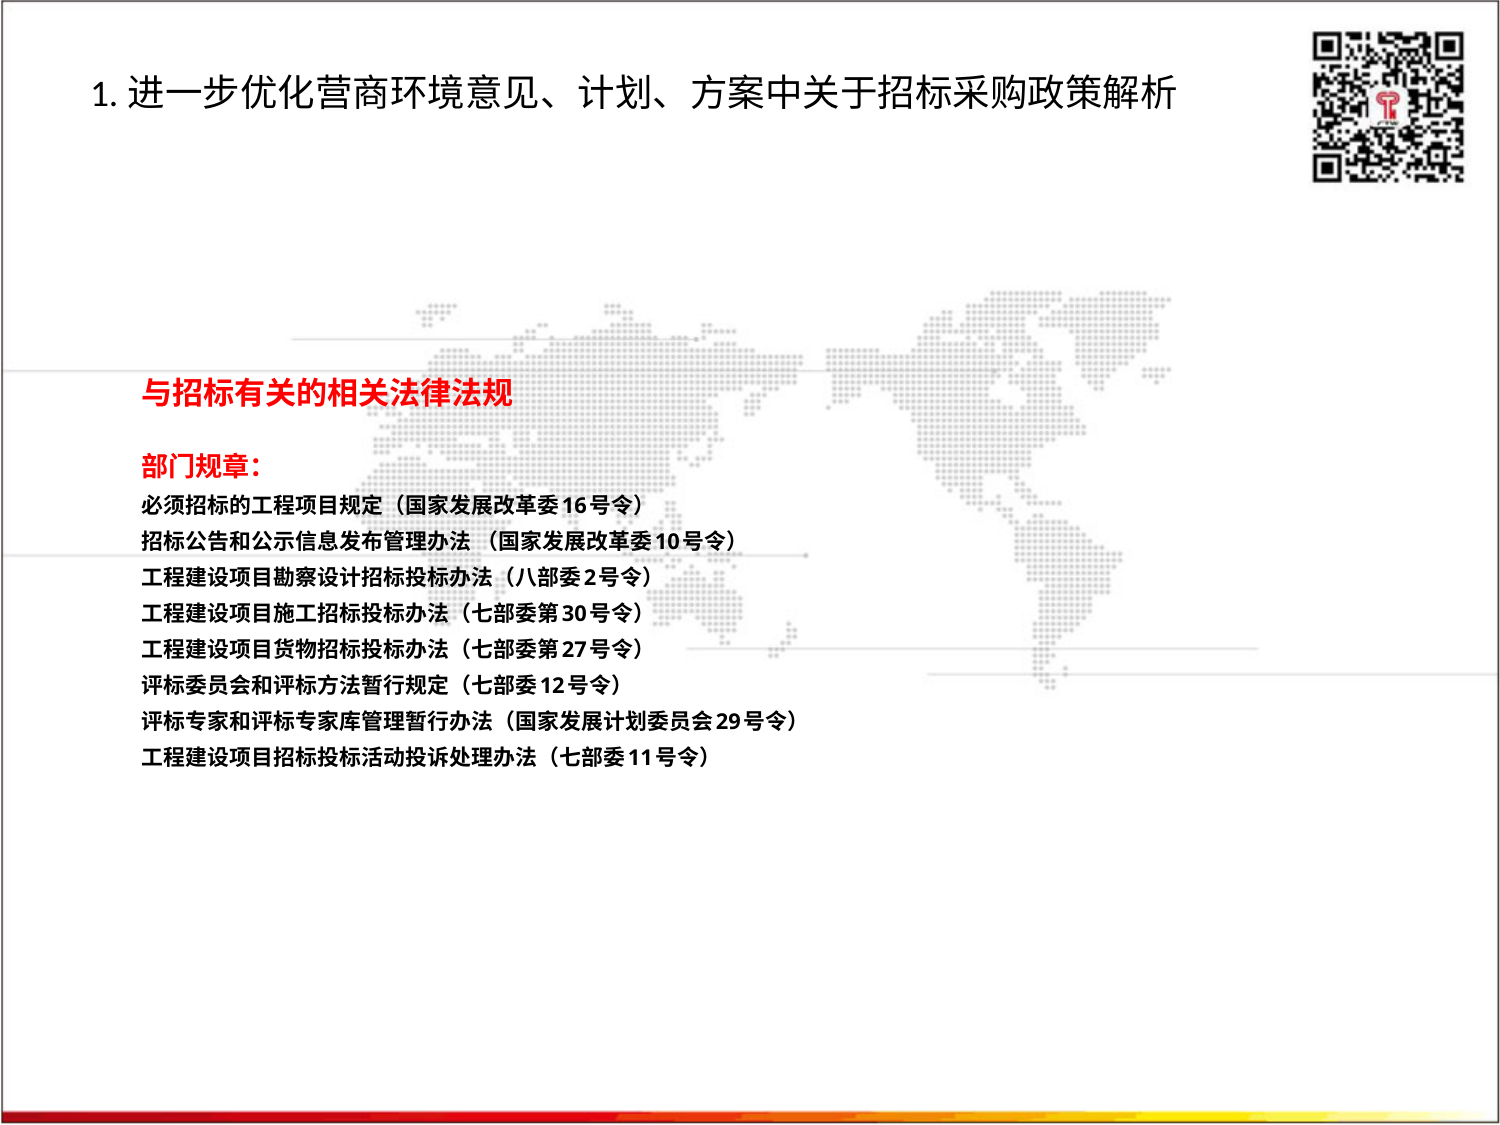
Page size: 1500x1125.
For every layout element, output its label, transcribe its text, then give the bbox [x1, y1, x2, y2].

title 与招标有关的相关法律法规 部门规章： 必须招标的工程项目规定（国家发展改革委16号令） 招标公告和公示信息发布管理办法 （国家发展改革委10号令） 工程建设项目勘察设计招标投标办法（八部委2号令） 工程建设项目施工招标投标办法（七部委第30号令） 工程建设项目货物招标投标办法（七部委第27号令） 评标委员会和评标方法暂行规定（七部委12号令） 评标专家和评标专家库管理暂行办法（国家发展计划委员会29号令） 工程建设项目招标投标活动投诉处理办法（七部委11号令） [100, 148, 1500, 1071]
text_box 1.进一步优化营商环境意见、计划、方案中关于招标采购政策解析 [75, 66, 1247, 161]
picture [0, 0, 1500, 1125]
